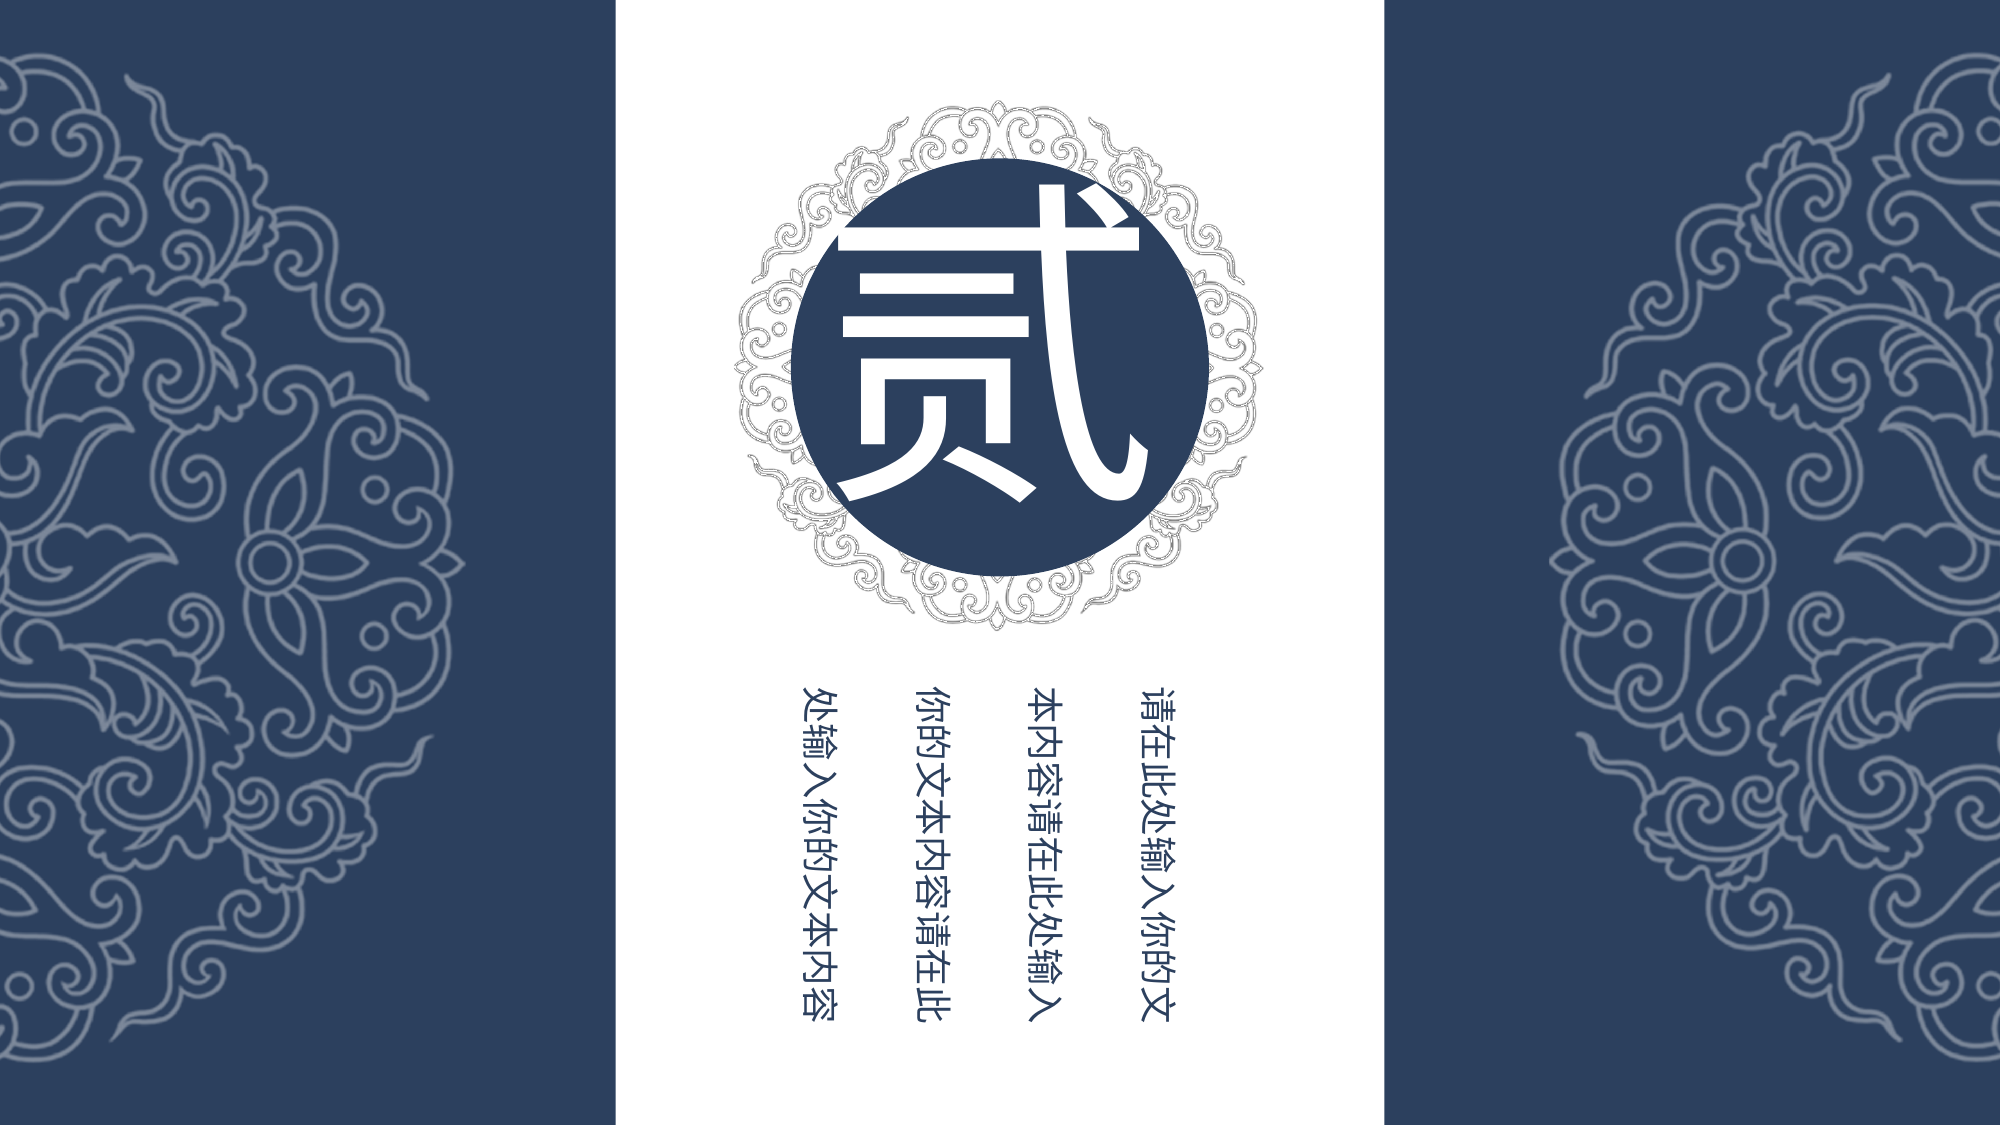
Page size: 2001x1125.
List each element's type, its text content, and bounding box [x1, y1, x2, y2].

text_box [727, 95, 1272, 640]
text_box [615, 0, 1385, 1125]
picture [0, 31, 483, 1094]
text_box 请在此处输入你的文本内容请在此处输入你的文本内容请在此处输入你的文本内容 [675, 671, 1257, 1045]
picture [1538, 31, 2000, 1094]
